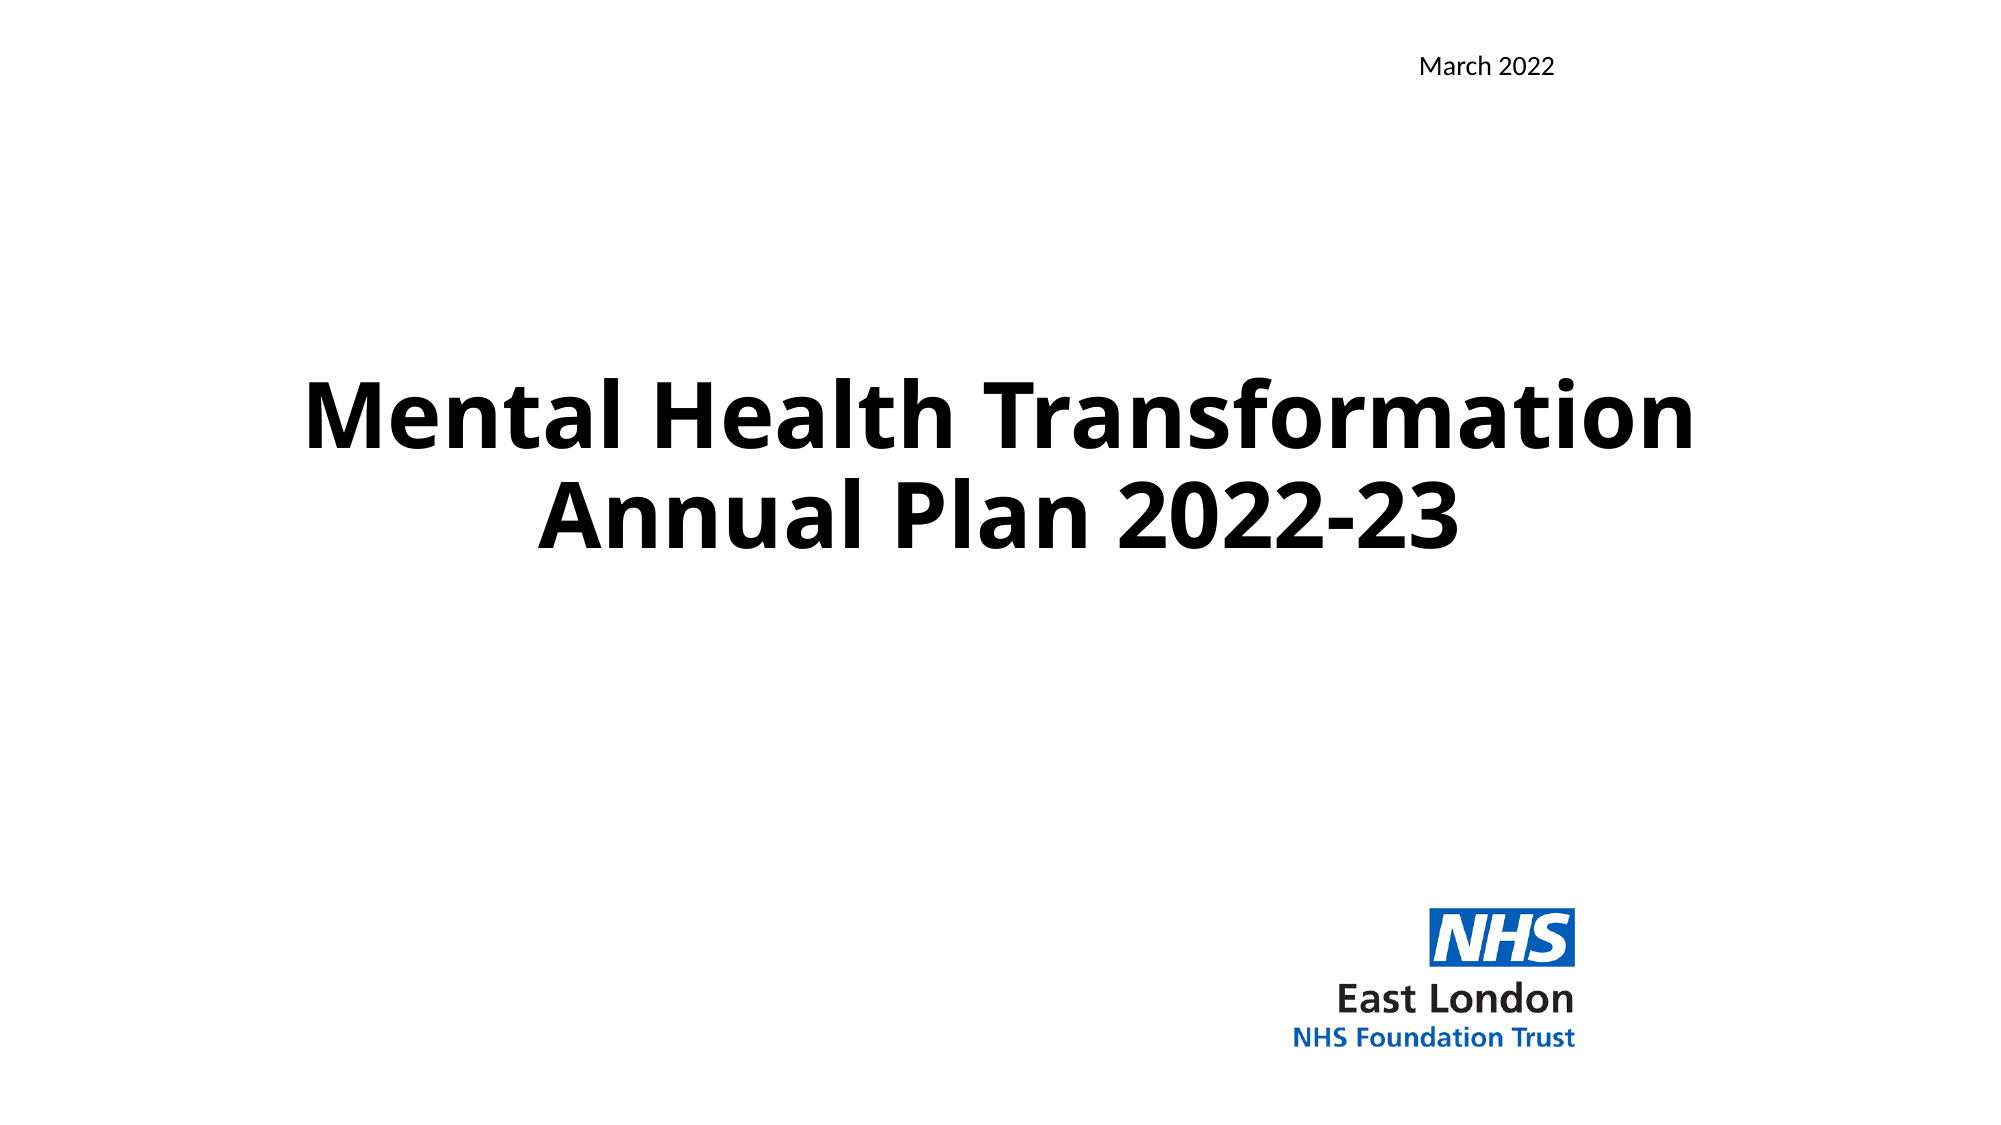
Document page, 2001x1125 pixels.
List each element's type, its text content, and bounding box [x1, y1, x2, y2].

text_box March 2022 [1404, 40, 1601, 122]
title Mental Health Transformation Annual Plan 2022-23 [249, 184, 1750, 576]
picture [1294, 908, 1575, 1048]
